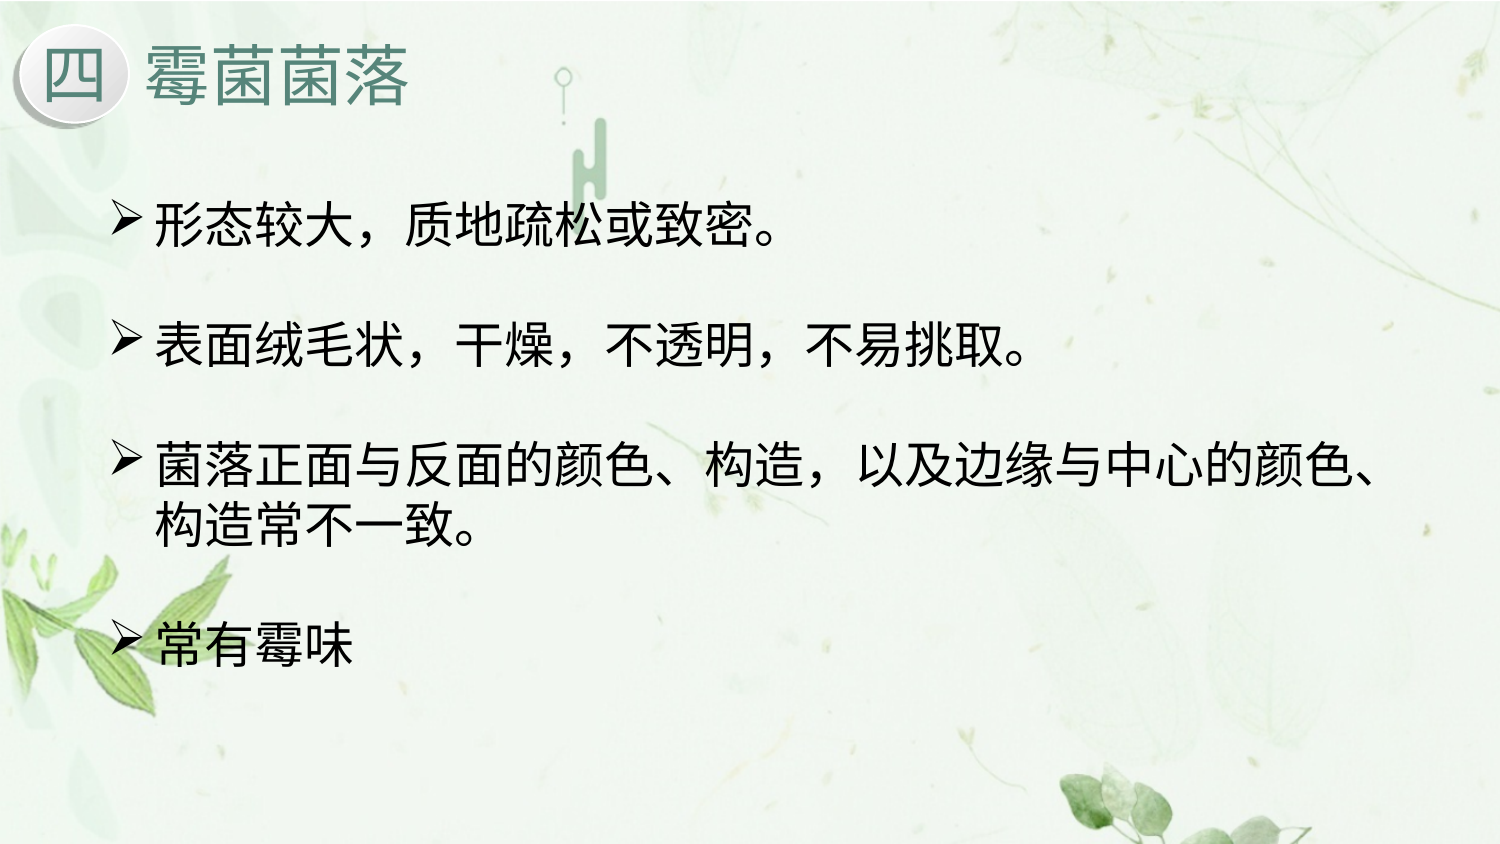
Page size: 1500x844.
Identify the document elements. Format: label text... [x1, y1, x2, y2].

text_box 霉菌菌落 [128, 26, 327, 122]
text_box 四 [26, 25, 123, 120]
text_box [20, 52, 26, 96]
text_box 形态较大，质地疏松或致密。 表面绒毛状，干燥，不透明，不易挑取。 菌落正面与反面的颜色、构造，以及边缘与中心的颜色、构造常不一致。 常有霉味 [92, 186, 327, 742]
picture [1, 0, 1500, 844]
text_box 形态较大，质地疏松或致密。 表面绒毛状，干燥，不透明，不易挑取。 菌落正面与反面的颜色、构造，以及边缘与中心的颜色、构造常不一致。 常有霉味 [1172, 186, 1437, 742]
text_box [123, 51, 129, 97]
